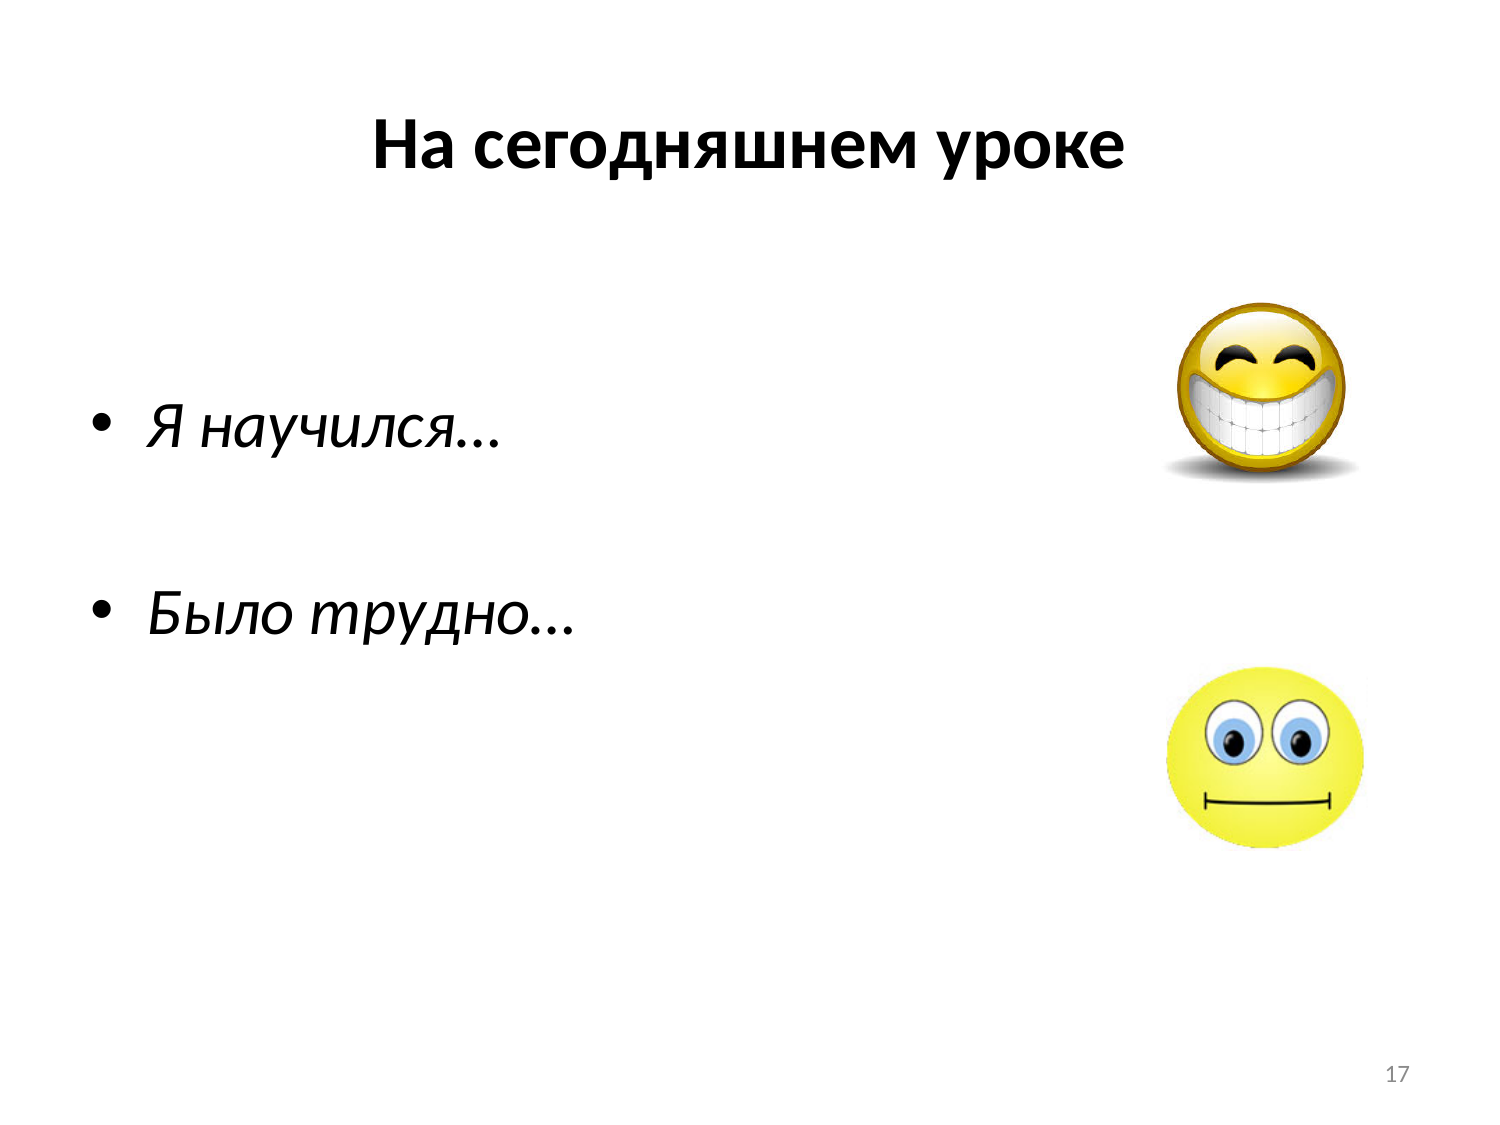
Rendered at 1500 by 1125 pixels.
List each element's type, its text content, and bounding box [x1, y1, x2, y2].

slide_number 17 [1074, 1042, 1425, 1103]
title На сегодняшнем уроке [75, 45, 1425, 233]
picture [1165, 663, 1368, 851]
picture [1160, 302, 1361, 485]
list Я научился… Было трудно… [75, 373, 1425, 1005]
